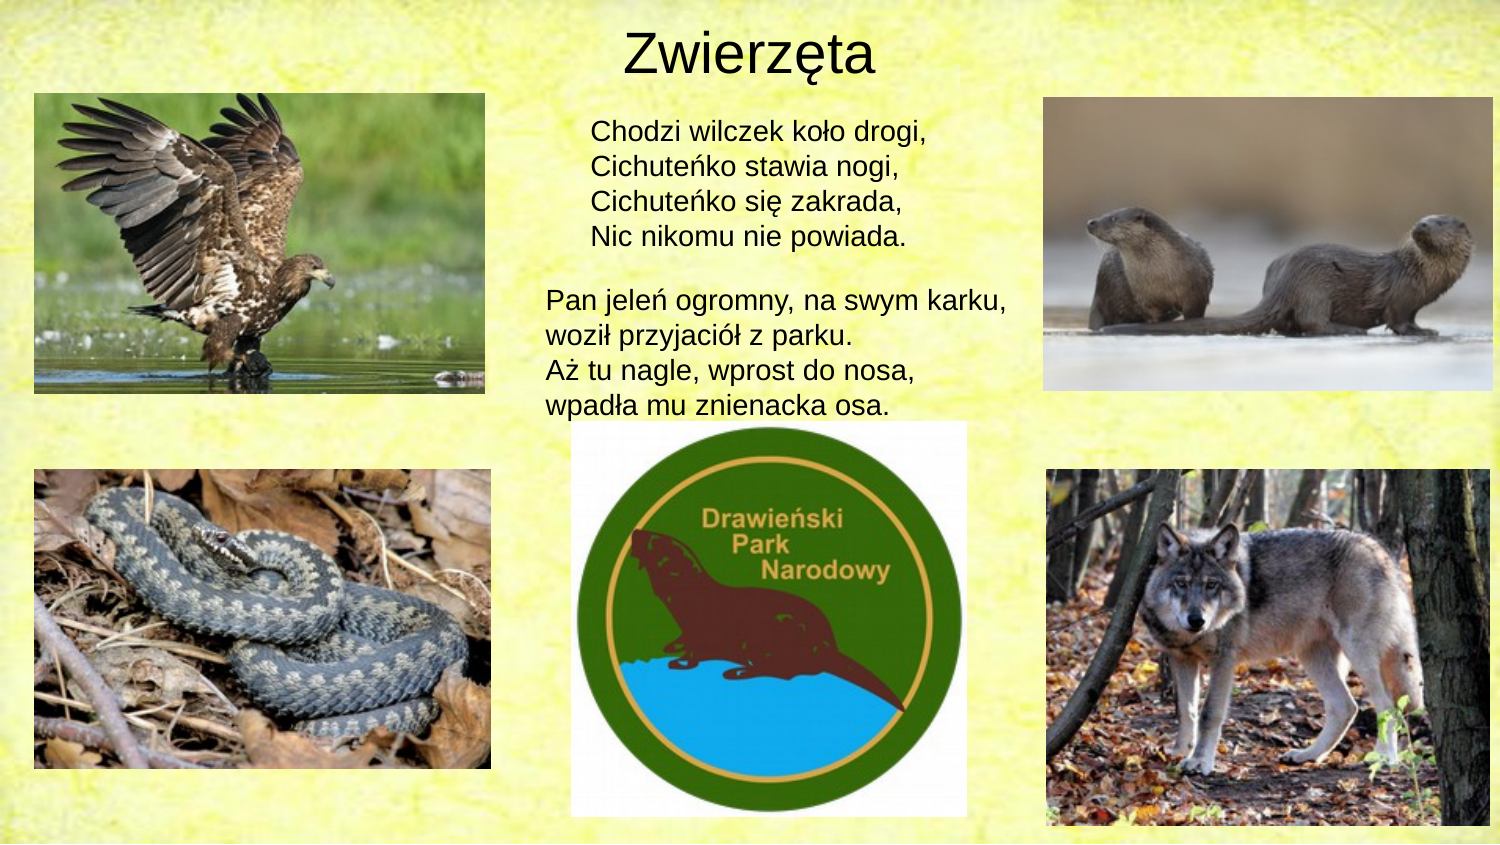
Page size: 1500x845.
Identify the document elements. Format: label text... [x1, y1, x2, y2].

text_box Zwierzęta [51, 0, 1449, 94]
text_box Chodzi wilczek koło drogi, Cichuteńko stawia nogi, Cichuteńko się zakrada, Nic nikomu nie powiada. [575, 97, 972, 266]
picture [0, 0, 1500, 844]
text_box Pan jeleń ogromny, na swym karku, woził przyjaciół z parku. Aż tu nagle, wprost do nosa, wpadła mu znienacka osa. [530, 266, 1059, 545]
